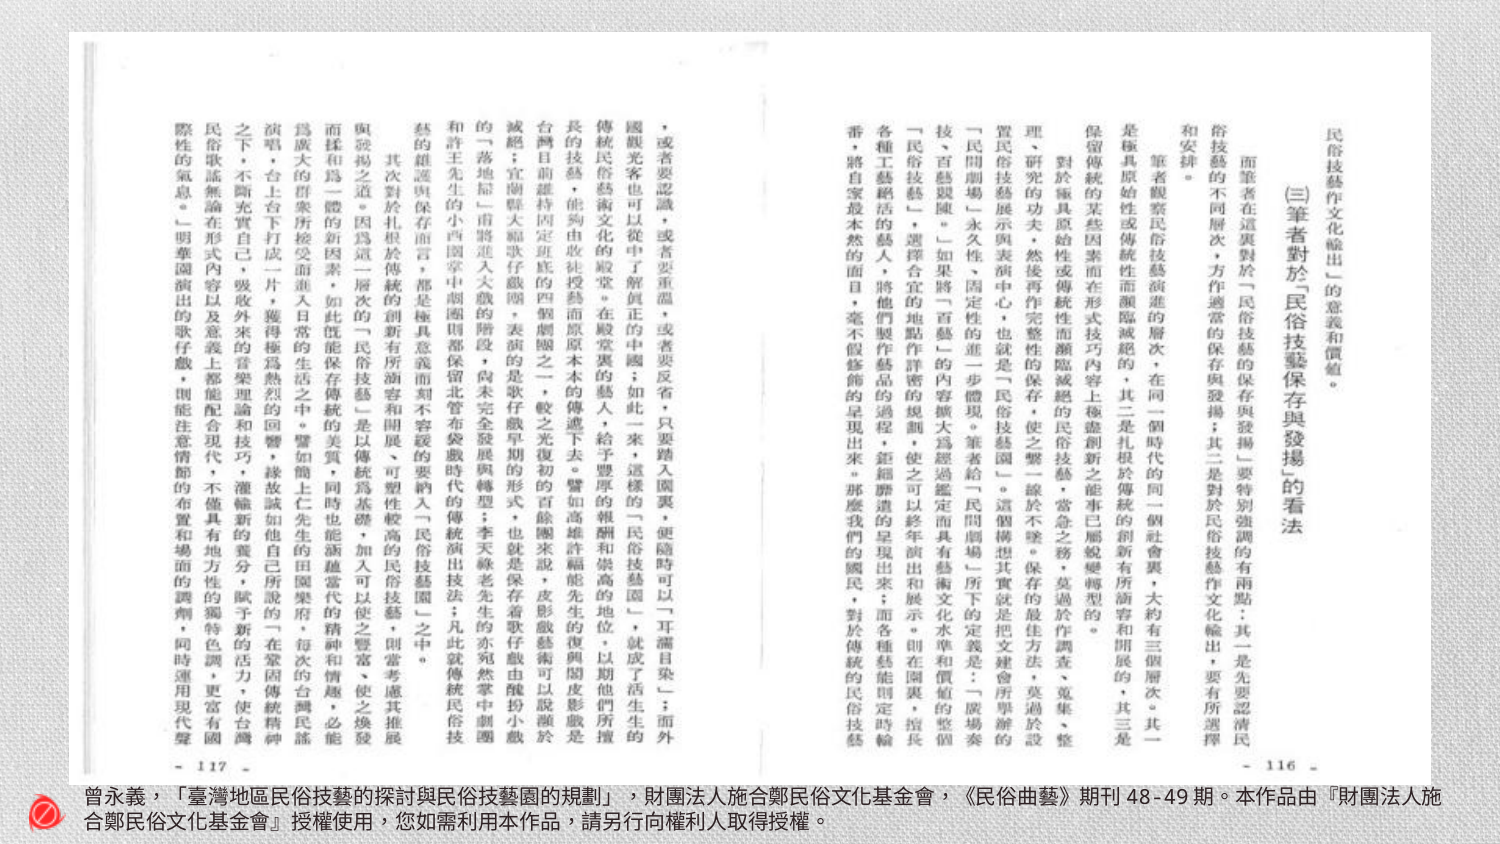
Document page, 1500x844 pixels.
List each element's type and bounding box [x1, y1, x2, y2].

text_box [29, 776, 1471, 843]
picture [68, 31, 1431, 785]
